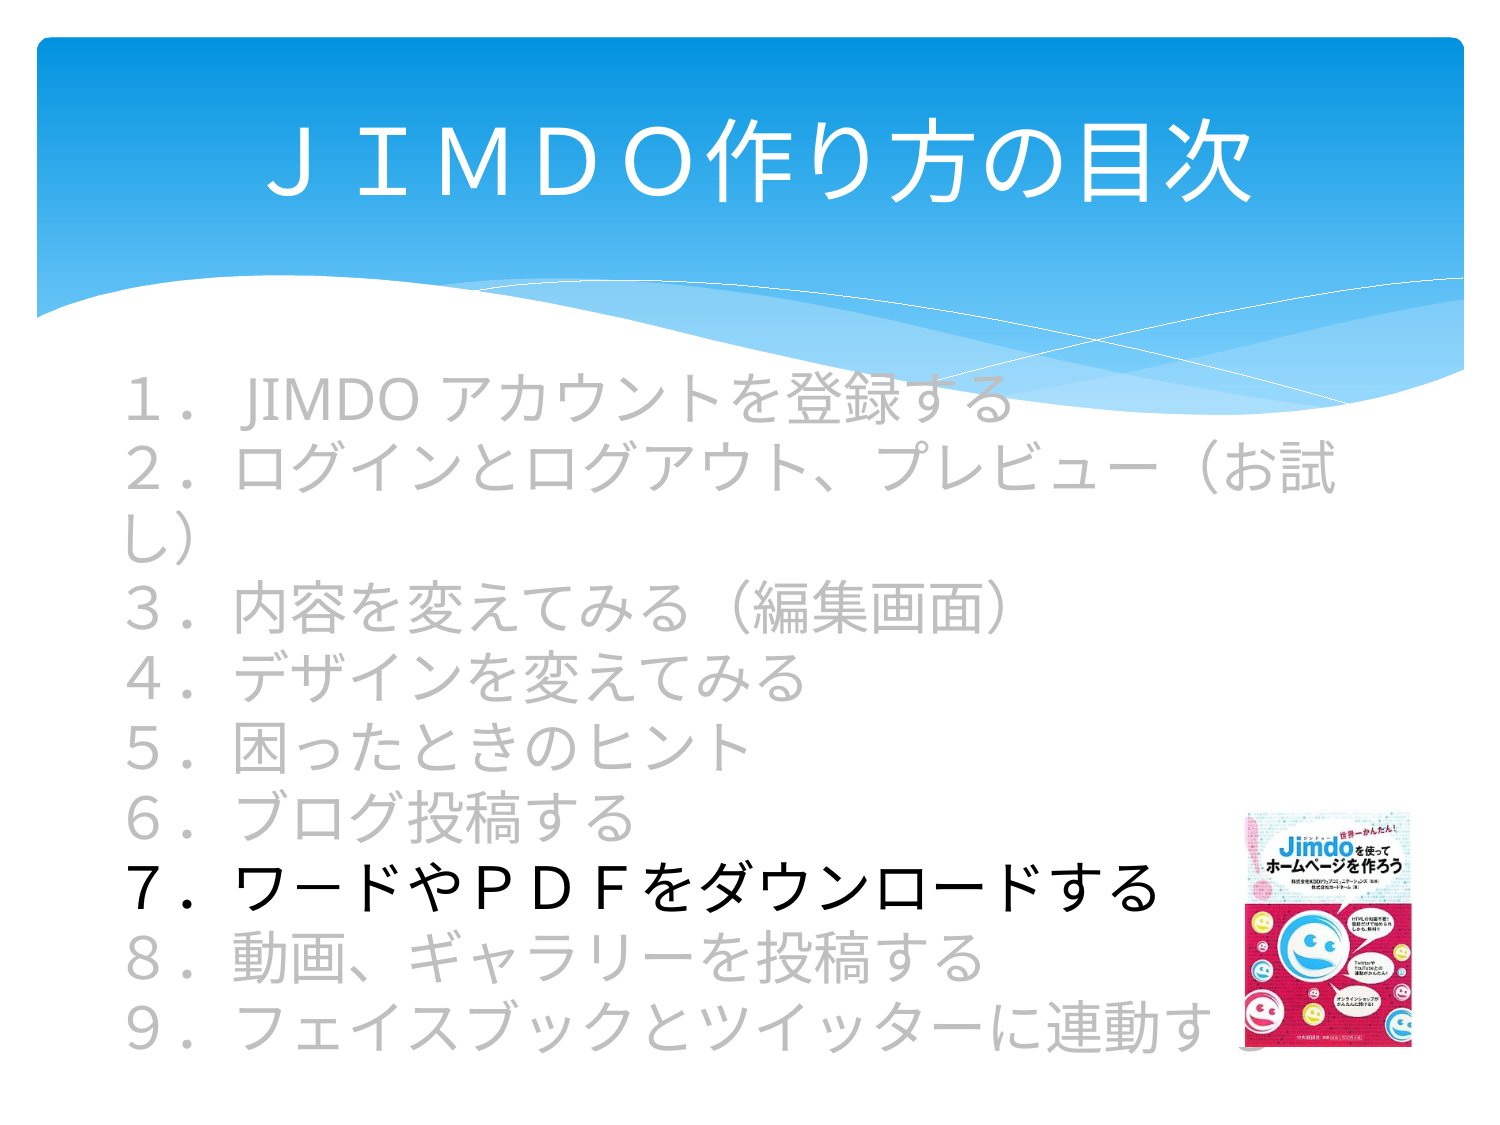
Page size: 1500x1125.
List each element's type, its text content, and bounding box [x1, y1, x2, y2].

text_box １．JIMDOアカウントを登録する ２．ログインとログアウト、プレビュー（お試し） ３．内容を変えてみる（編集画面） ４．デザインを変えてみる ５．困ったときのヒント ６．ブログ投稿する ７．ワ－ドやＰＤＦをダウンロードする ８．動画、ギャラリーを投稿する ９．フェイスブックとツイッターに連動する [100, 354, 1436, 1069]
picture [1210, 810, 1448, 1047]
title ＪＩＭＤＯ作り方の目次 [75, 55, 1425, 261]
